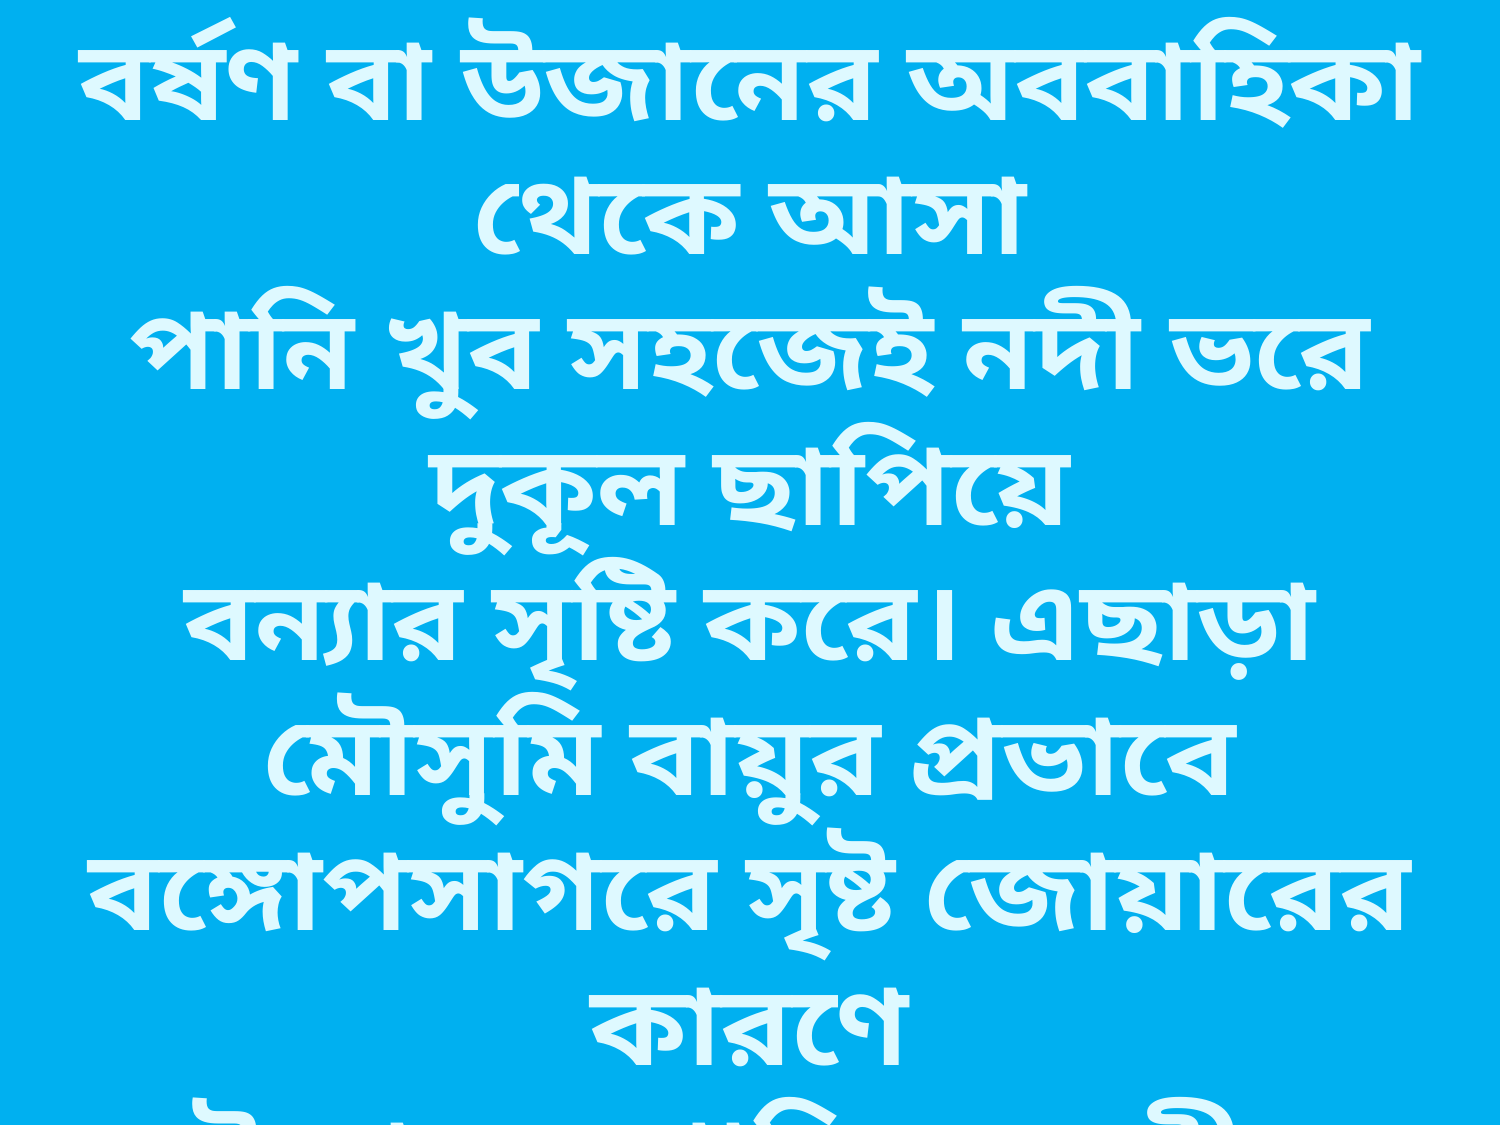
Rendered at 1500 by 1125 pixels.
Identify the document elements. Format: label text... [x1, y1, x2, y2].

text_box বর্ষণ বা উজানের অববাহিকা থেকে আসা পানি খুব সহজেই নদী ভরে দুকূল ছাপিয়ে বন্যার সৃষ্টি করে। এছাড়া মৌসুমি বায়ুর প্রভাবে বঙ্গোপসাগরে সৃষ্ট জোয়ারের কারণে উজানের পানি নদ-নদীর মাধ্যমে সাগরে যেতে পারে না। ফলে নদ-নদীর আশেপাশের এলাকায় বন্যা সৃষ্টি হয়। যেহেতু বন্যা সৃষ্টির একটি অন্যতম কারণ [0, 0, 1500, 1125]
